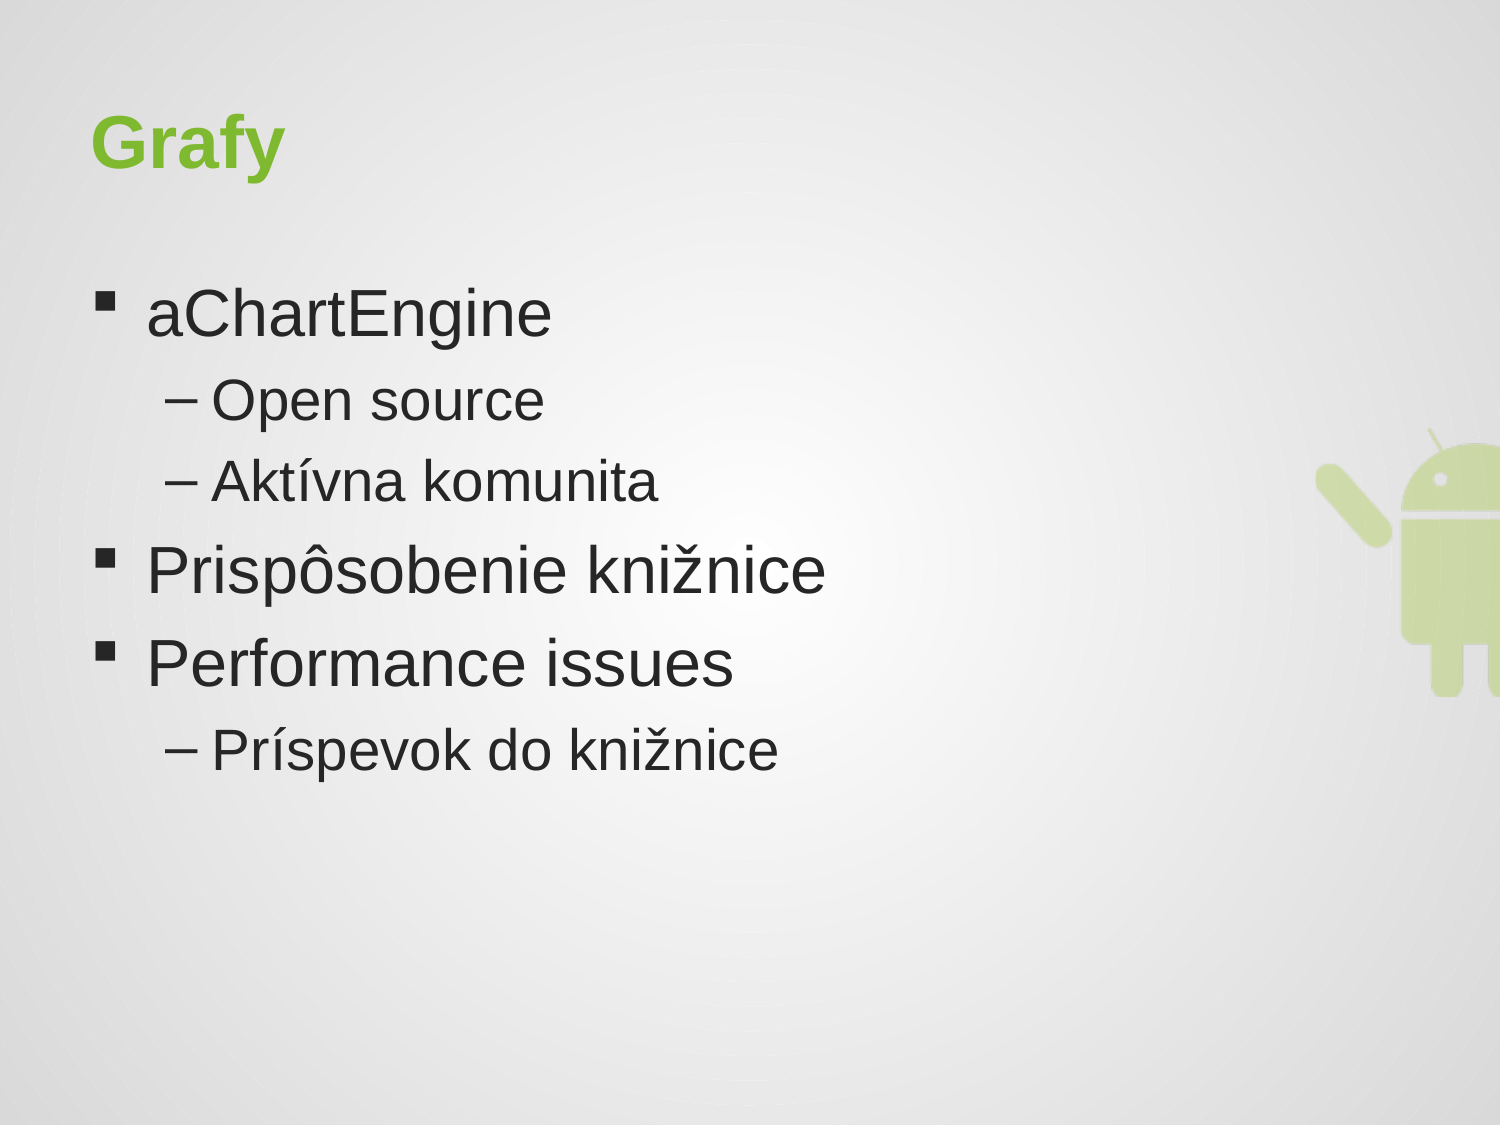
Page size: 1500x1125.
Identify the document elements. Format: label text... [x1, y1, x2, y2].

list aChartEngine Open source Aktívna komunita Prispôsobenie knižnice Performance issues Príspevok do knižnice [75, 262, 1425, 1005]
title Grafy [75, 45, 1425, 233]
